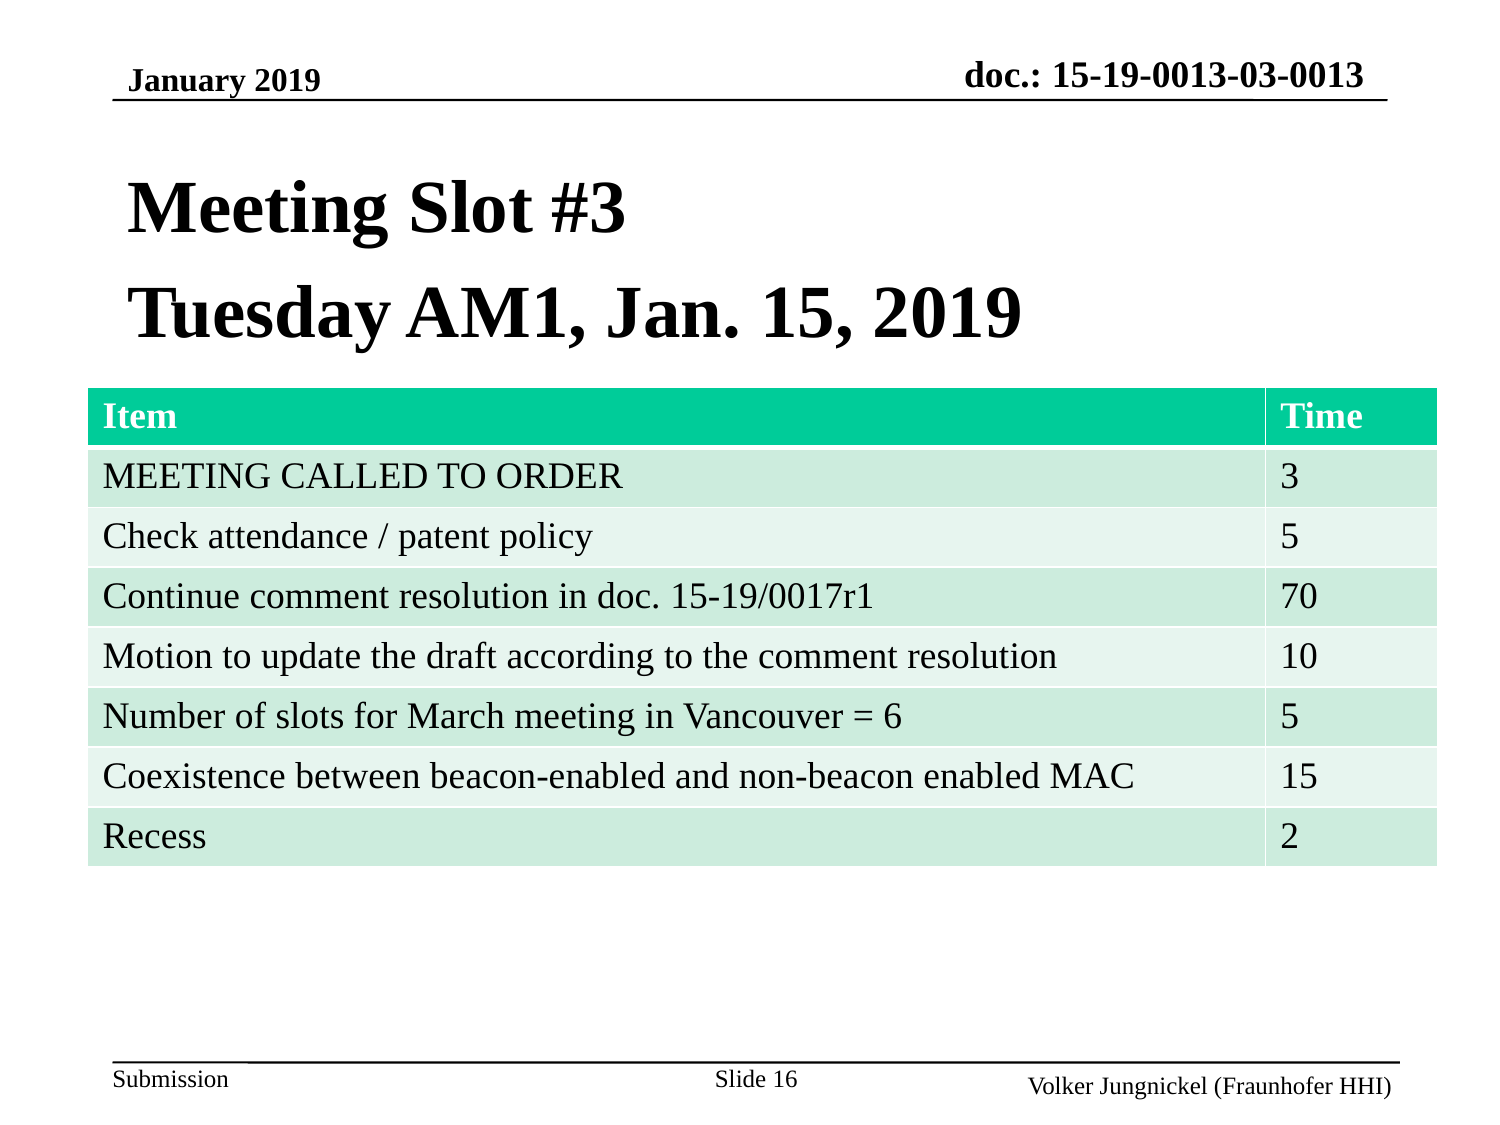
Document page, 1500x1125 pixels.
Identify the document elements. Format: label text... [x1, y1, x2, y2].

table_cell Recess [88, 808, 1265, 866]
text_box Meeting Slot #3 Tuesday AM1, Jan. 15, 2019 [112, 149, 1388, 387]
table_cell 5 [1266, 508, 1437, 566]
text_box January 2019 [112, 50, 425, 147]
table_cell MEETING CALLED TO ORDER [88, 450, 1265, 507]
table_cell 70 [1266, 568, 1437, 626]
footer Volker Jungnickel (Fraunhofer HHI) [1012, 1062, 1439, 1100]
table_header Item [88, 388, 1265, 445]
table_cell 5 [1266, 688, 1437, 746]
slide_number Slide 16 [711, 1061, 801, 1093]
table_cell Continue comment resolution in doc. 15-19/0017r1 [88, 568, 1265, 626]
table_cell 2 [1266, 808, 1437, 866]
table_cell Check attendance / patent policy [88, 508, 1265, 566]
table_cell 10 [1266, 628, 1437, 686]
table_header Time [1266, 388, 1437, 445]
table_cell 3 [1266, 450, 1437, 507]
table_cell 15 [1266, 748, 1437, 806]
table_cell Motion to update the draft according to the comment resolution [88, 628, 1265, 686]
table_cell Coexistence between beacon-enabled and non-beacon enabled MAC [88, 748, 1265, 806]
table_cell Number of slots for March meeting in Vancouver = 6 [88, 688, 1265, 746]
